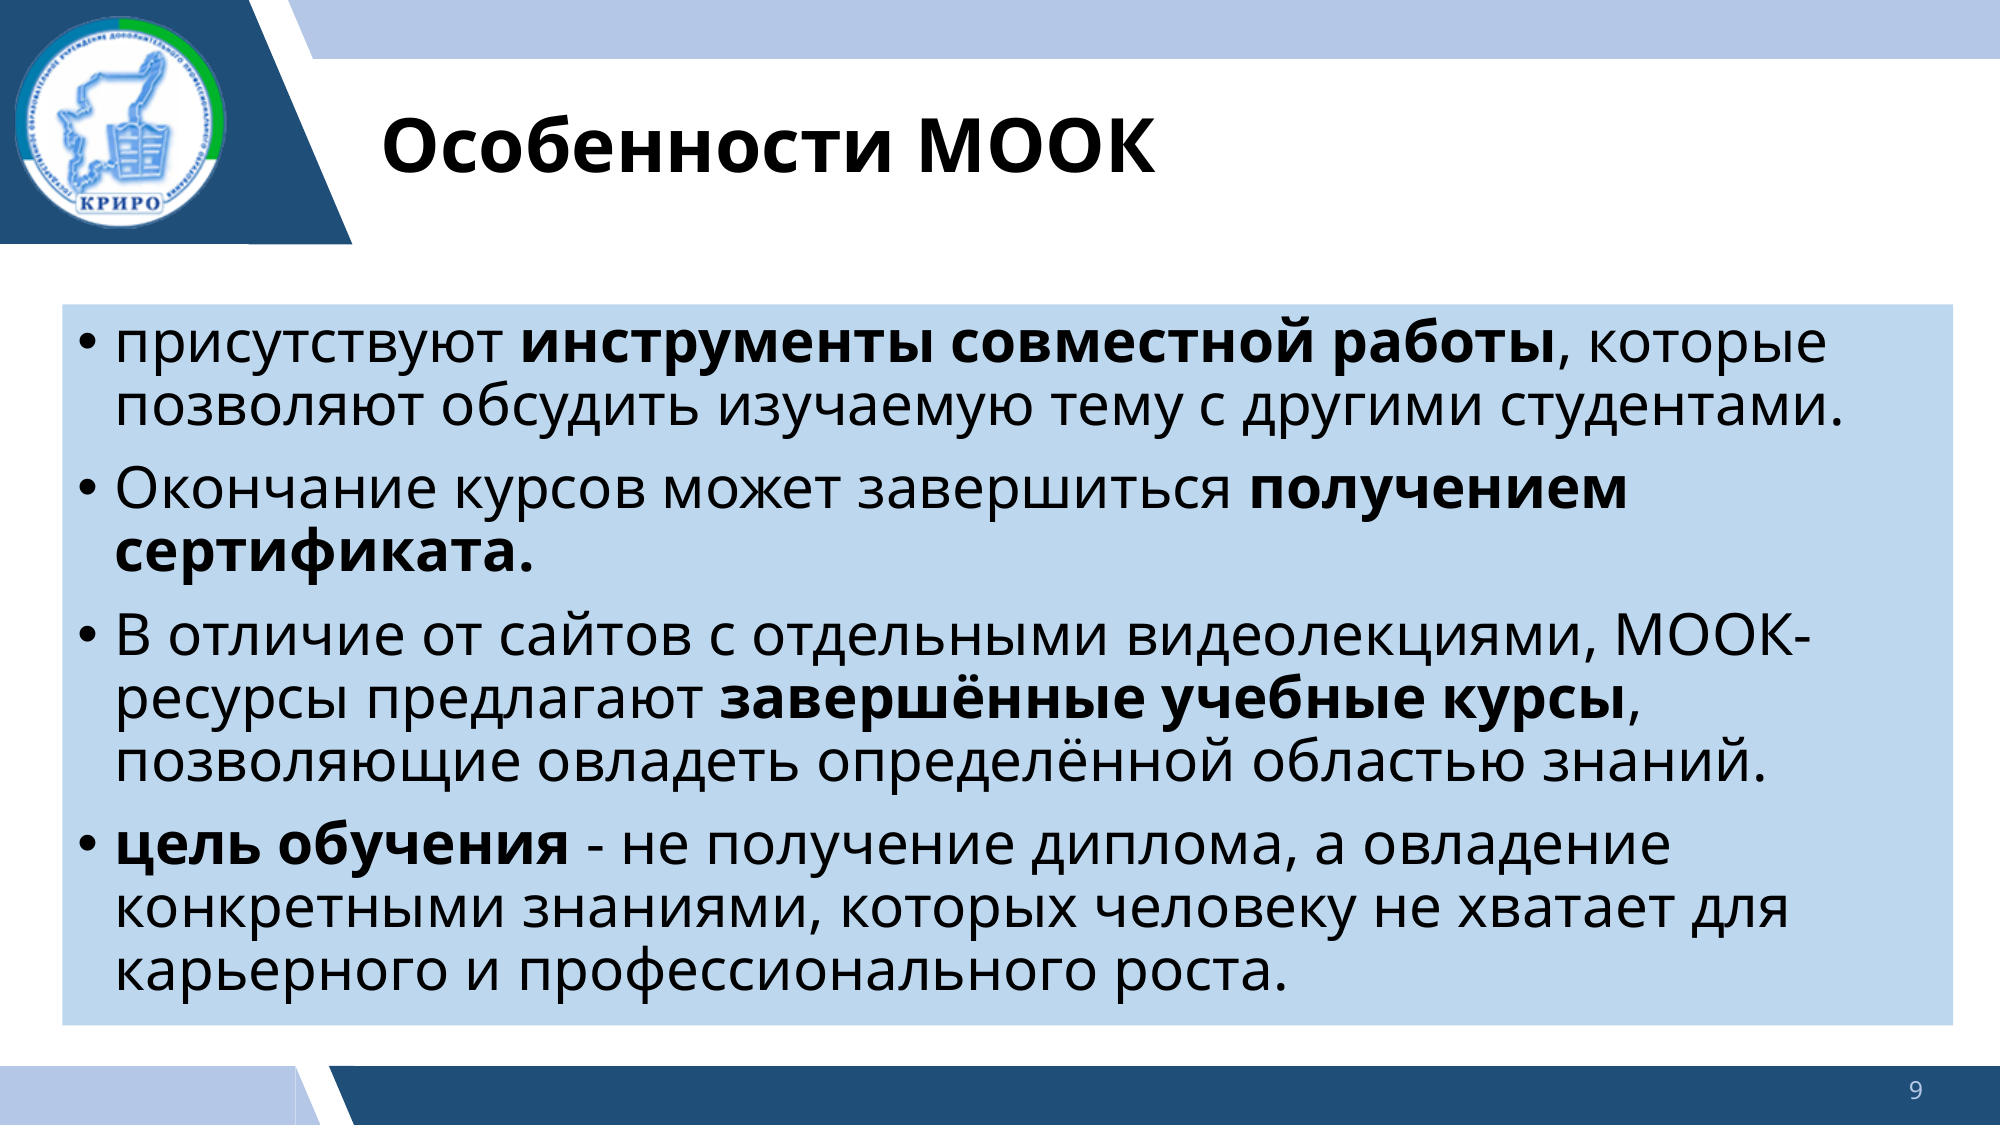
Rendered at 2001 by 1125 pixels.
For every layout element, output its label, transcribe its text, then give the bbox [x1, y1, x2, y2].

list присутствуют инструменты совместной работы, которые позволяют обсудить изучаемую тему с другими студентами. Окончание курсов может завершиться получением сертификата. В отличие от сайтов с отдельными видеолекциями, МООК-ресурсы предлагают завершённые учебные курсы, позволяющие овладеть определённой областью знаний. цель обучения - не получение диплома, а овладение конкретными знаниями, которых человеку не хватает для карьерного и профессионального роста. [62, 304, 1954, 1026]
title Особенности МООК [365, 75, 1868, 222]
picture [13, 16, 236, 229]
slide_number 9 [1487, 1061, 1938, 1122]
